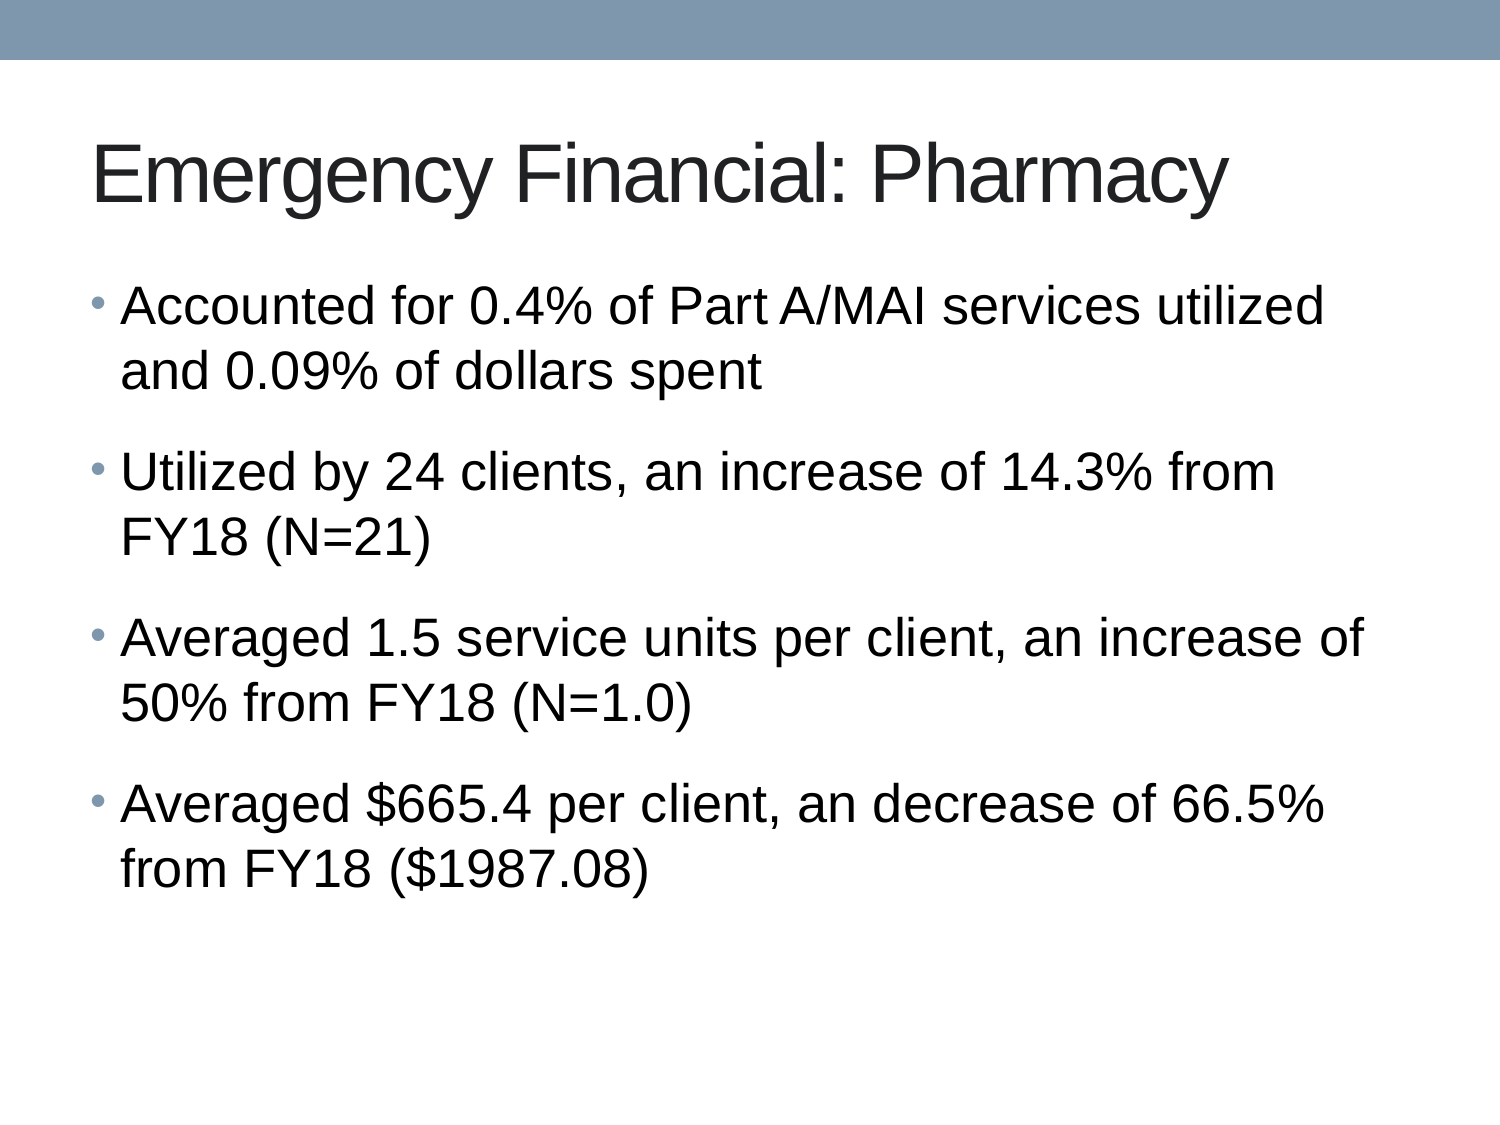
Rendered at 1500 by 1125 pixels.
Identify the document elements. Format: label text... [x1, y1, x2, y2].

list Accounted for 0.4% of Part A/MAI services utilized and 0.09% of dollars spent Utilized by 24 clients, an increase of 14.3% from FY18 (N=21) Averaged 1.5 service units per client, an increase of 50% from FY18 (N=1.0) Averaged $665.4 per client, an decrease of 66.5% from FY18 ($1987.08) [75, 262, 1425, 1075]
title Emergency Financial: Pharmacy [75, 87, 1479, 250]
